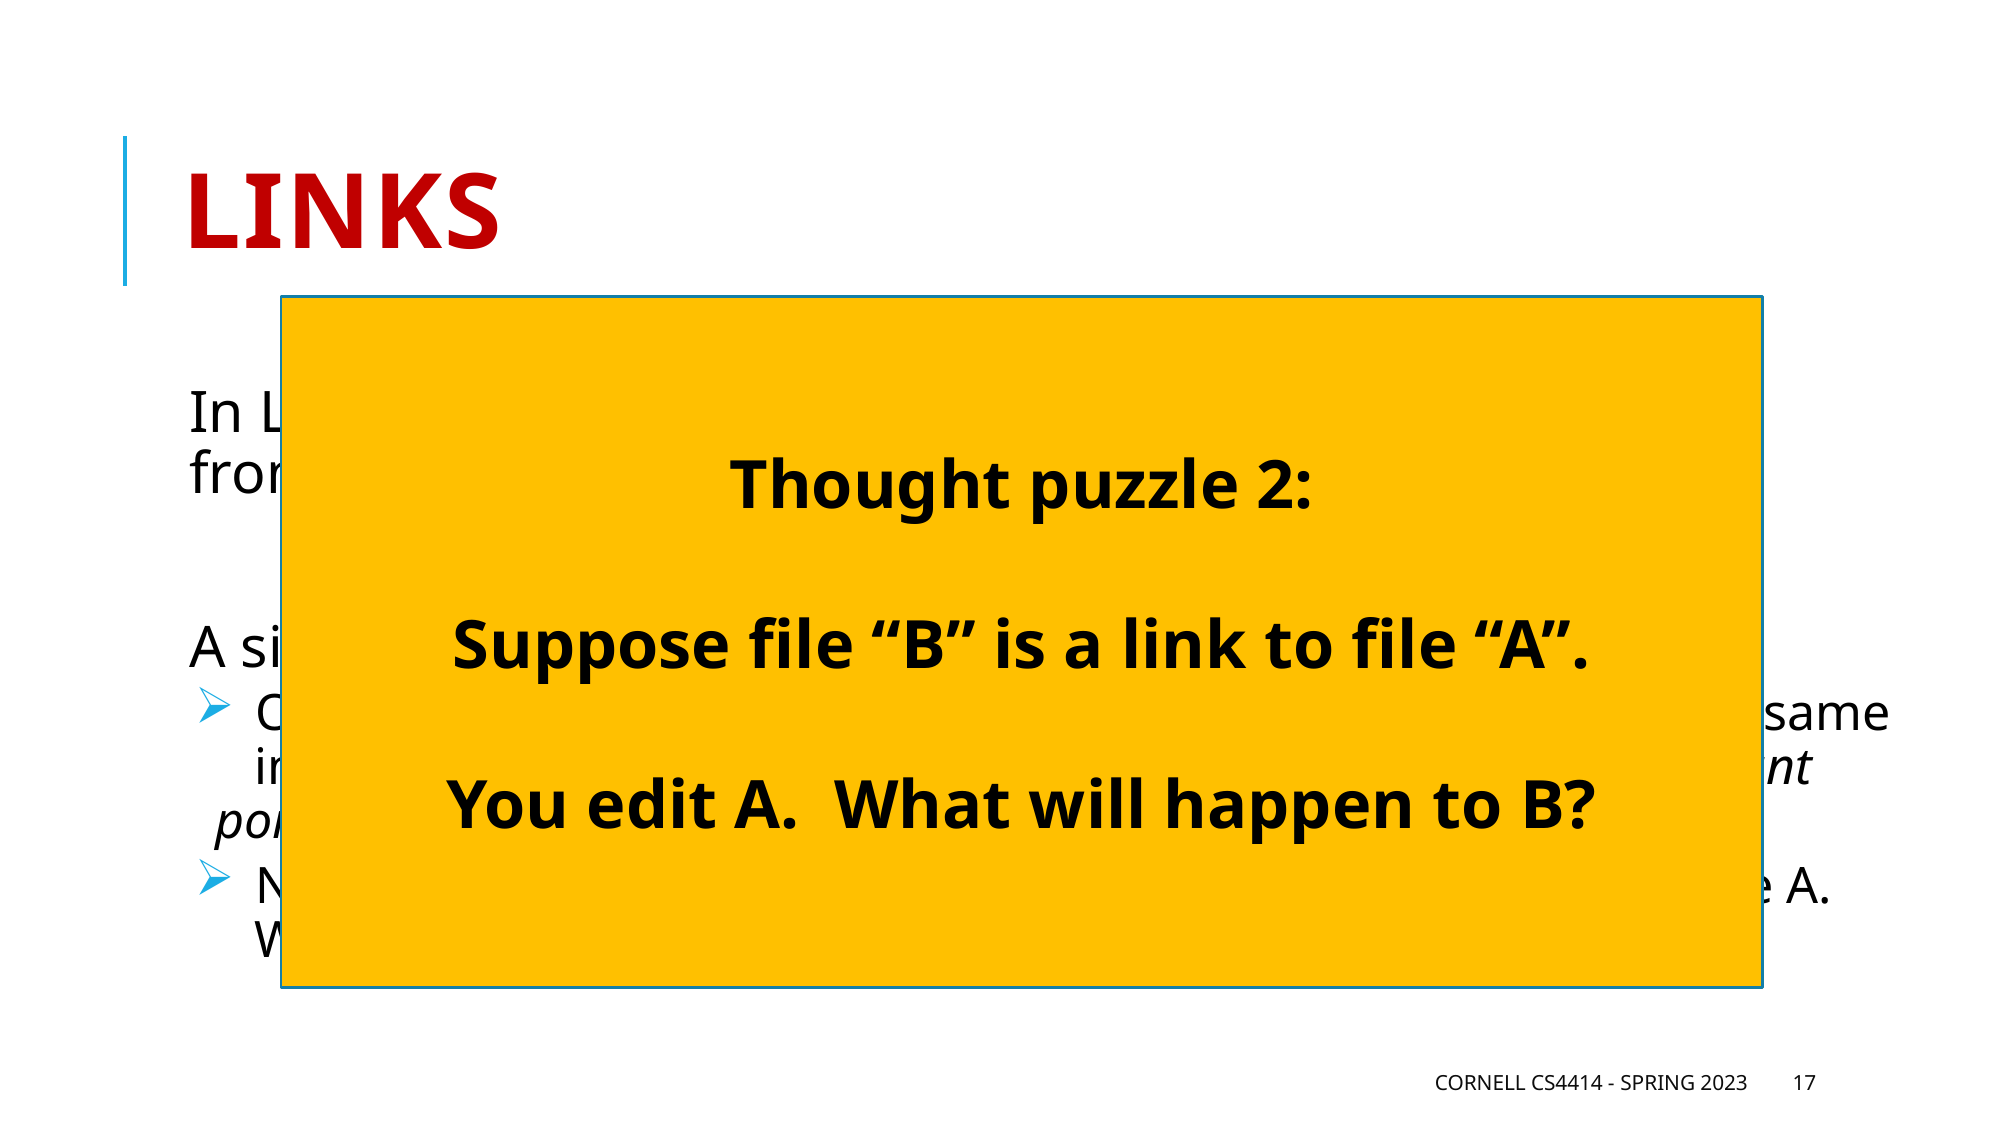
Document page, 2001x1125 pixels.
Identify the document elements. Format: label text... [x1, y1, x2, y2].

footer Cornell CS4414 - Spring 2023 [794, 1061, 1763, 1107]
list In Linux, we distinguish the inode (the “file data structure”) from the name. A name is said to be a “link” to the inode. A single file (or even directory) can have multiple names. Original form: “link”. A and B can be two names referencing the same inode number. Only works in a single file system, not across mount points. New form: “symbolic link”. File B contains the actual name for file A. Works in a similar way… yet not identical. [168, 375, 1914, 1035]
text_box Thought puzzle 2: Suppose file “B” is a link to file “A”. You edit A. What will happen to B? [280, 295, 1764, 989]
title Links [168, 96, 1914, 342]
slide_number 17 [1777, 1061, 1938, 1107]
